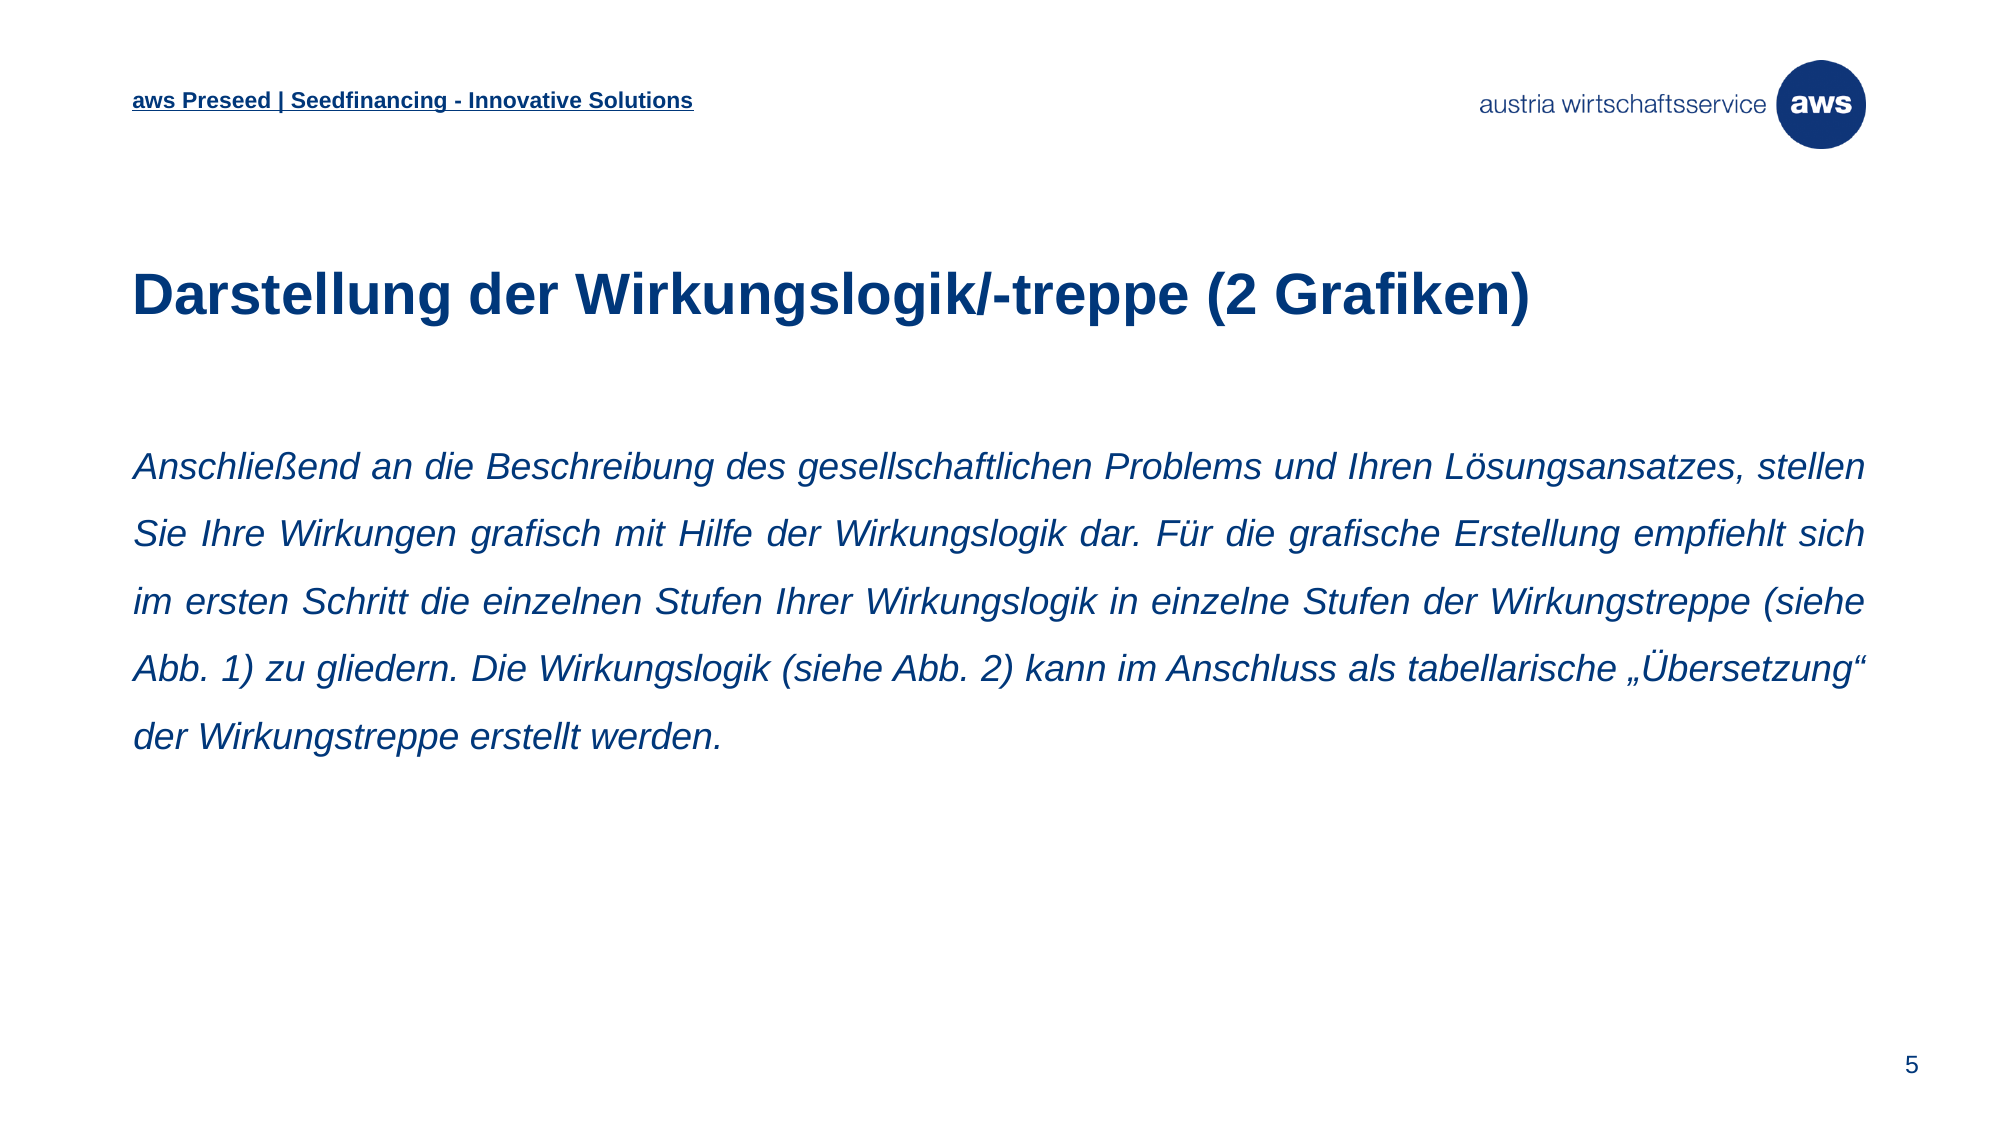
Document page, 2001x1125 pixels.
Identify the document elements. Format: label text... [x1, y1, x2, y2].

picture [1480, 60, 1866, 149]
list Anschließend an die Beschreibung des gesellschaftlichen Problems und Ihren Lösungsansatzes, stellen Sie Ihre Wirkungen grafisch mit Hilfe der Wirkungslogik dar. Für die grafische Erstellung empfiehlt sich im ersten Schritt die einzelnen Stufen Ihrer Wirkungslogik in einzelne Stufen der Wirkungstreppe (siehe Abb. 1) zu gliedern. Die Wirkungslogik (siehe Abb. 2) kann im Anschluss als tabellarische „Übersetzung“ der Wirkungstreppe erstellt werden. [133, 419, 1866, 981]
text_box 5 [1792, 1041, 1934, 1087]
list aws Preseed | Seedfinancing - Innovative Solutions [132, 85, 1000, 138]
list Darstellung der Wirkungslogik/-treppe (2 Grafiken) [132, 161, 1864, 327]
